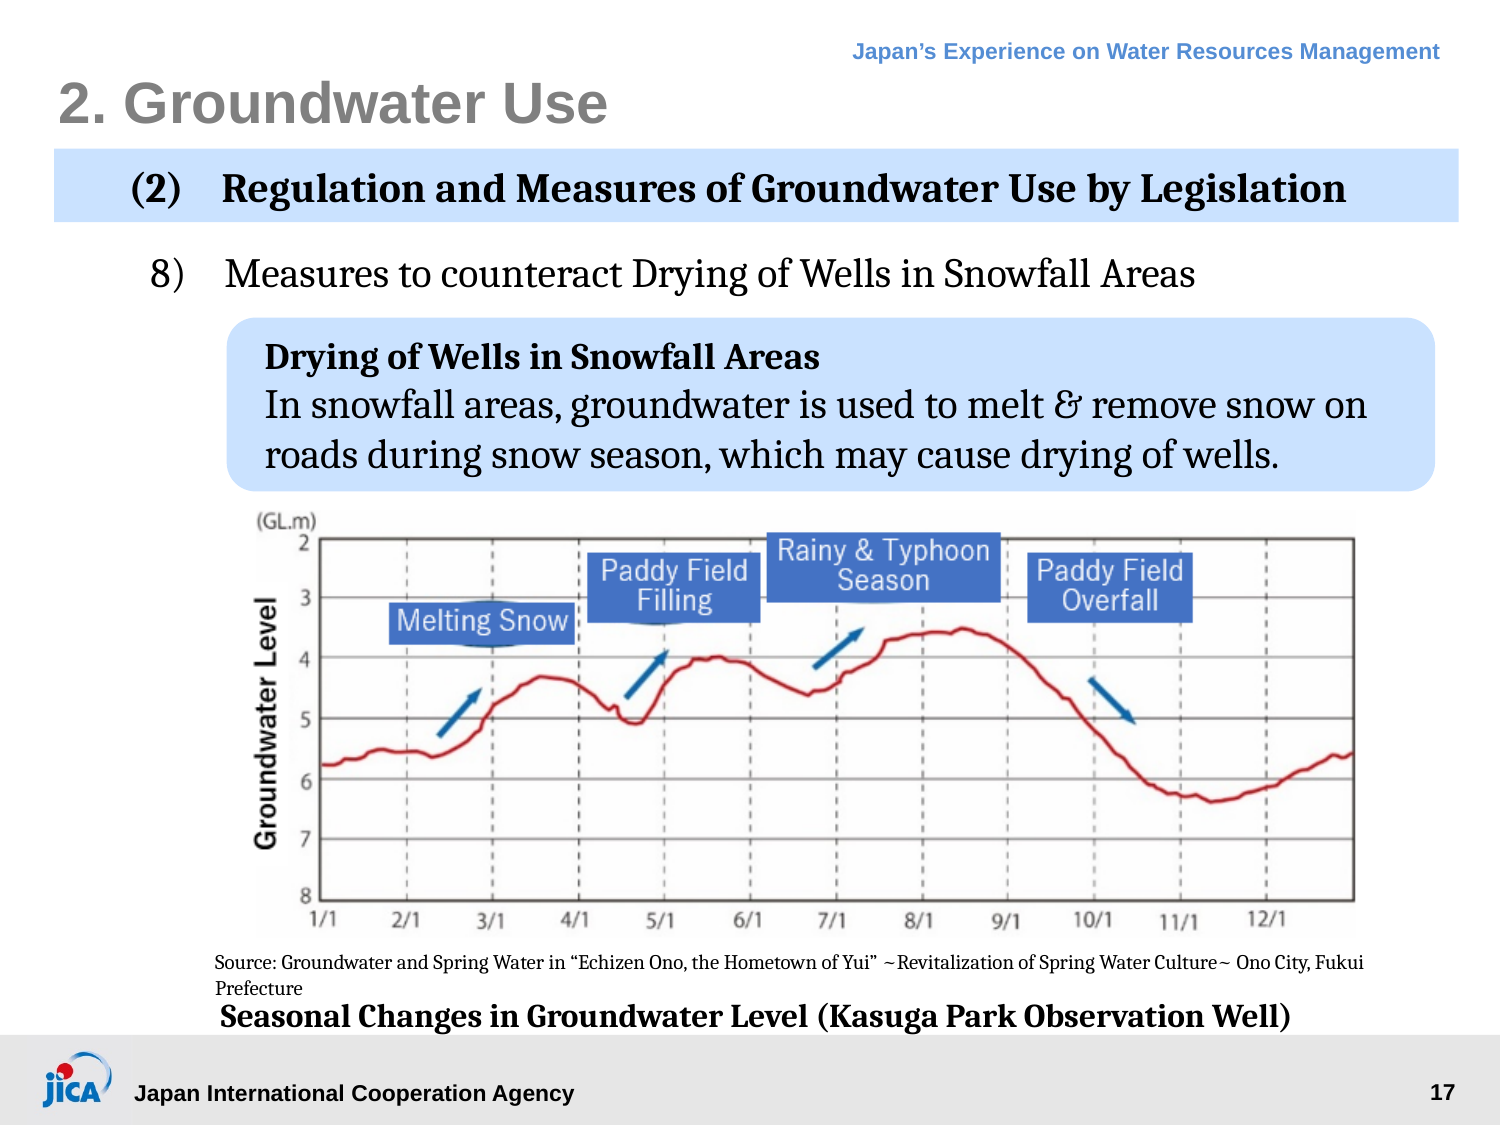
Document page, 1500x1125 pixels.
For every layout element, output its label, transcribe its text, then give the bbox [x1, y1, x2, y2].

text_box Seasonal Changes in Groundwater Level (Kasuga Park Observation Well) [67, 1001, 1447, 1035]
text_box Source: Groundwater and Spring Water in “Echizen Ono, the Hometown of Yui” ~Revitalization of Spring Water Culture~ Ono City, Fukui Prefecture [200, 941, 1409, 1007]
picture [26, 1035, 133, 1125]
title 2. Groundwater Use [59, 41, 1483, 160]
picture [227, 491, 1371, 948]
text_box 8) Measures to counteract Drying of Wells in Snowfall Areas [135, 238, 1447, 304]
text_box Drying of Wells in Snowfall Areas In snowfall areas, groundwater is used to melt & remove snow on roads during snow season, which may cause drying of wells. [224, 315, 1438, 494]
text_box (2) Regulation and Measures of Groundwater Use by Legislation [54, 148, 1459, 223]
